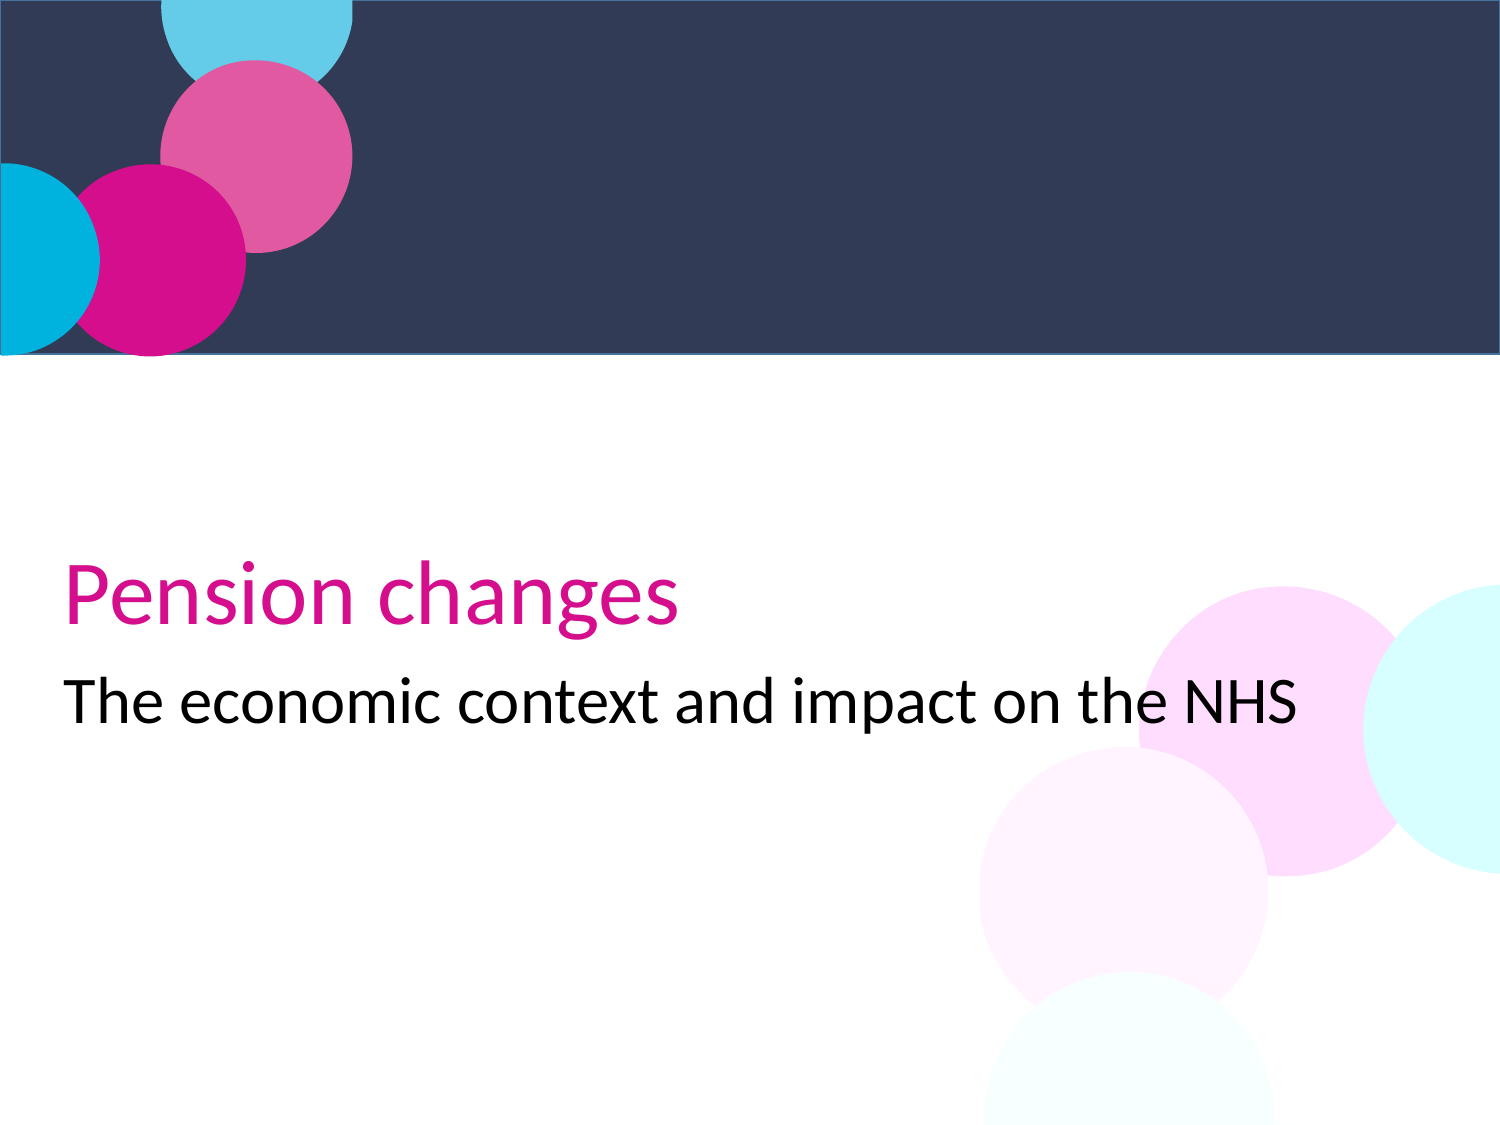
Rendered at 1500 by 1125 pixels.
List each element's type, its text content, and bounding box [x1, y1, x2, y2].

list Pension changes [48, 537, 1207, 658]
text_box The economic context and impact on the NHS [48, 658, 1326, 858]
